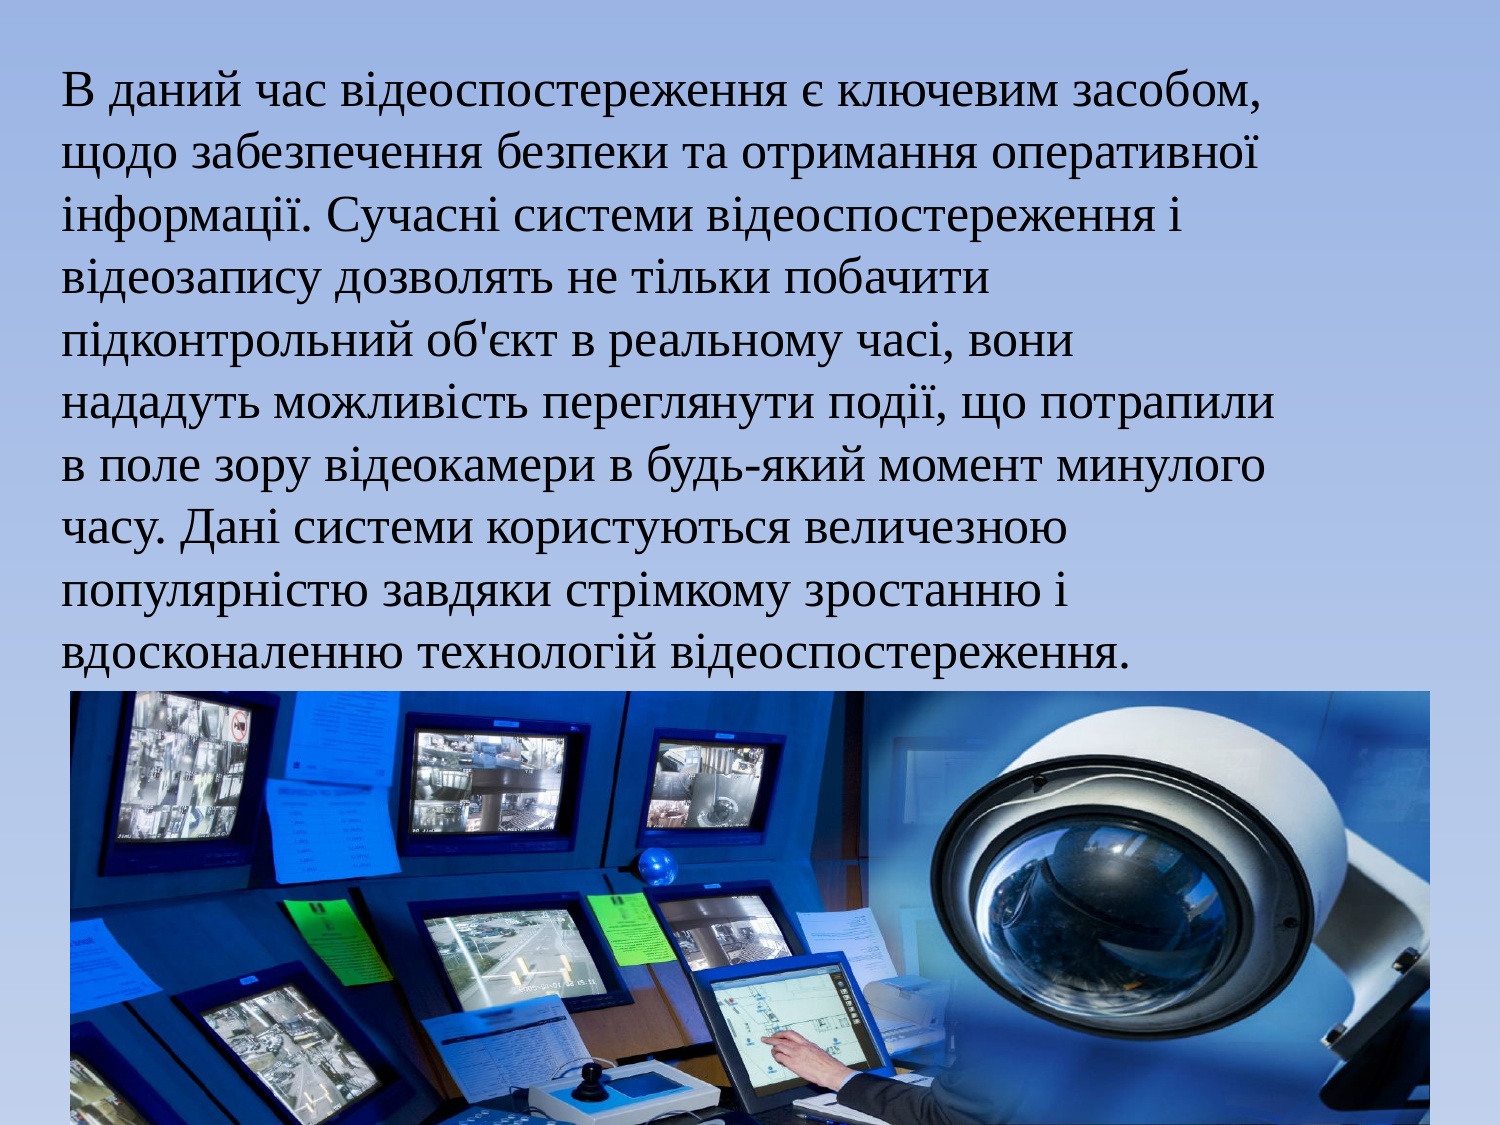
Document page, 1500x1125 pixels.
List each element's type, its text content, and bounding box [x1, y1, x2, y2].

picture [70, 691, 1430, 1125]
text_box В даний час відеоспостереження є ключевим засобом, щодо забезпечення безпеки та отримання оперативної інформації. Сучасні системи відеоспостереження і відеозапису дозволять не тільки побачити підконтрольний об'єкт в реальному часі, вони нададуть можливість переглянути події, що потрапили в поле зору відеокамери в будь-який момент минулого часу. Дані системи користуються величезною популярністю завдяки стрімкому зростанню і вдосконаленню технологій відеоспостереження. [46, 46, 1301, 749]
